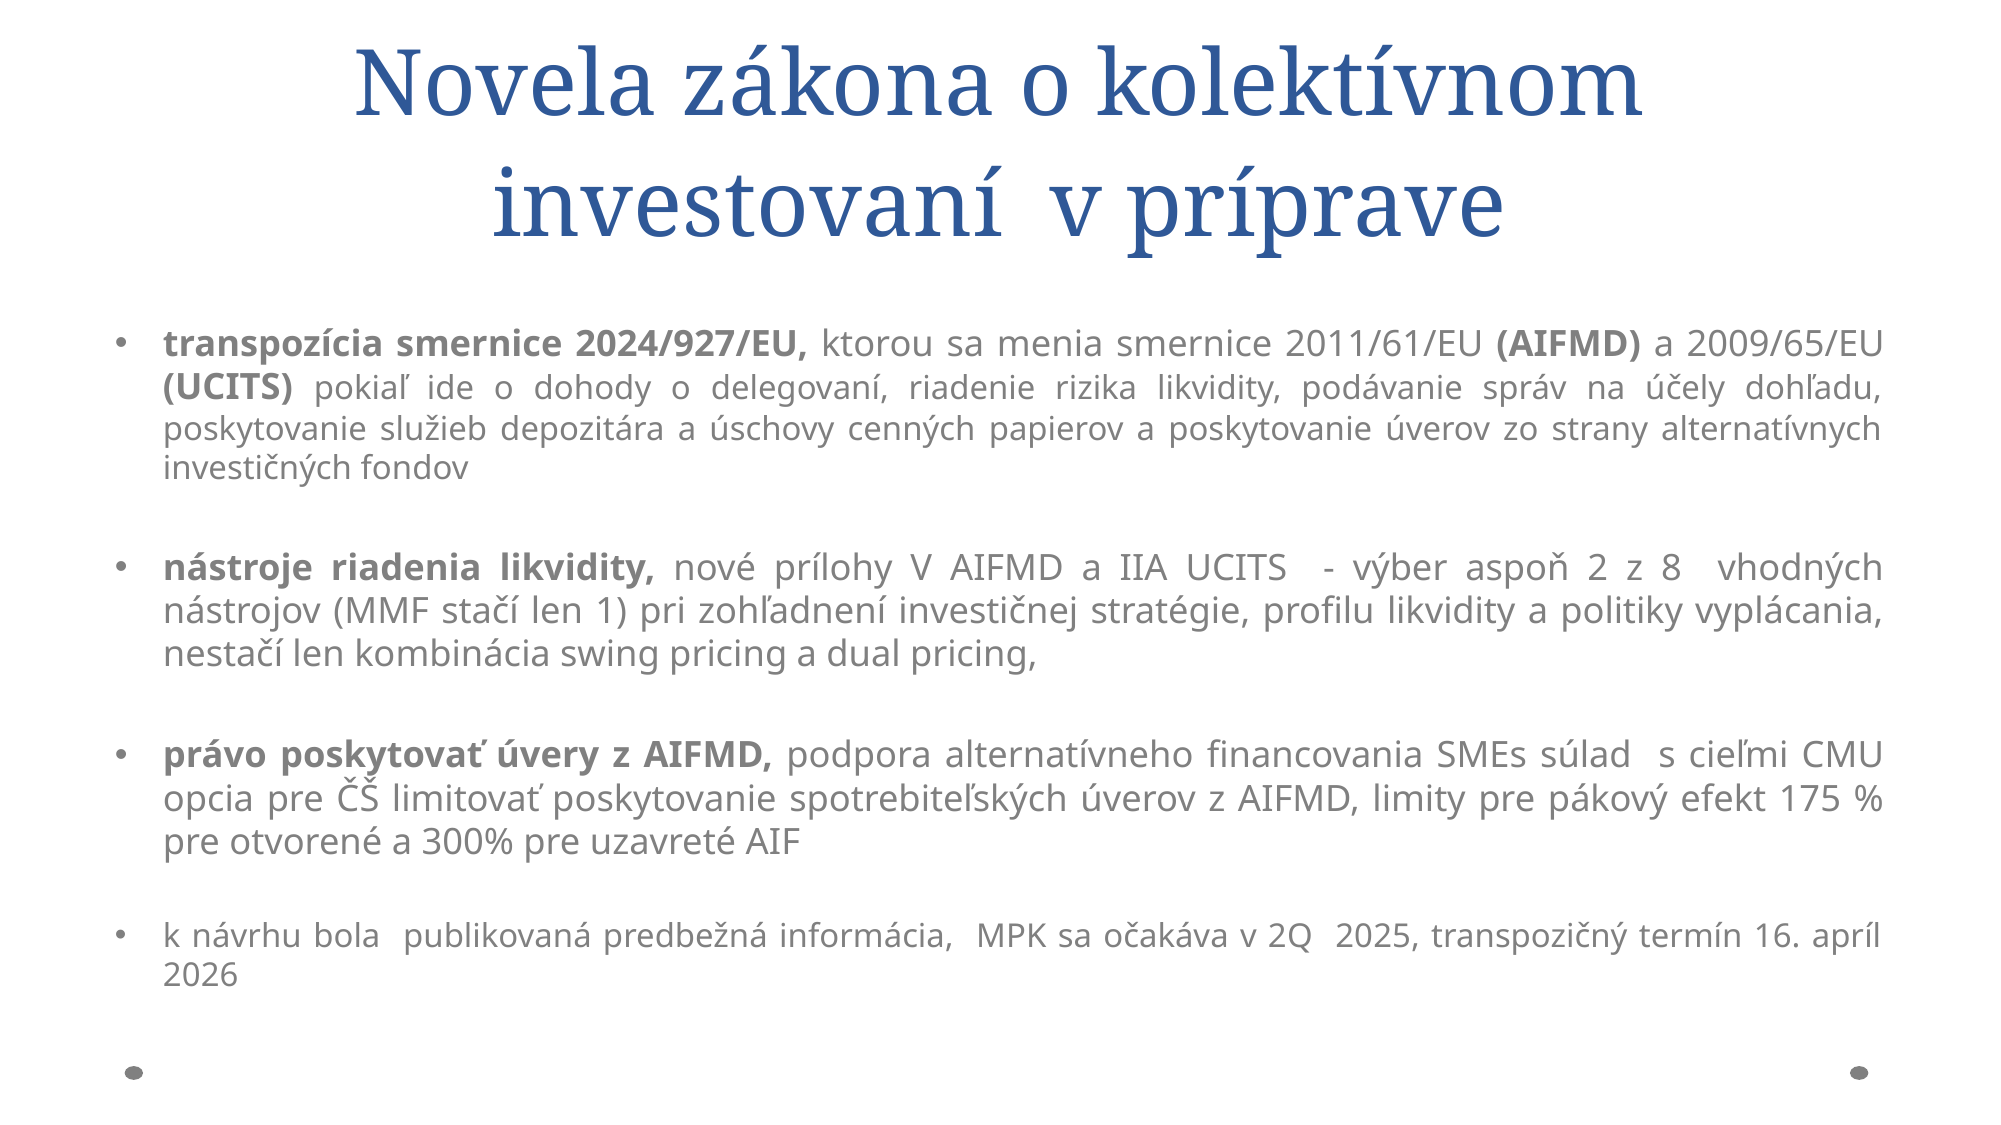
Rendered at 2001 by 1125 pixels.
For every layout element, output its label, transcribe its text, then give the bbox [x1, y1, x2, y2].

title Novela zákona o kolektívnom investovaní v príprave [99, 0, 1900, 262]
list transpozícia smernice 2024/927/EU, ktorou sa menia smernice 2011/61/EU (AIFMD) a 2009/65/EU (UCITS) pokiaľ ide o dohody o delegovaní, riadenie rizika likvidity, podávanie správ na účely dohľadu, poskytovanie služieb depozitára a úschovy cenných papierov a poskytovanie úverov zo strany alternatívnych investičných fondov nástroje riadenia likvidity, nové prílohy V AIFMD a IIA UCITS - výber aspoň 2 z 8 vhodných nástrojov (MMF stačí len 1) pri zohľadnení investičnej stratégie, profilu likvidity a politiky vyplácania, nestačí len kombinácia swing pricing a dual pricing, právo poskytovať úvery z AIFMD, podpora alternatívneho financovania SMEs súlad s cieľmi CMU opcia pre ČŠ limitovať poskytovanie spotrebiteľských úverov z AIFMD, limity pre pákový efekt 175 % pre otvorené a 300% pre uzavreté AIF k návrhu bola publikovaná predbežná informácia, MPK sa očakáva v 2Q 2025, transpozičný termín 16. apríl 2026 [99, 262, 1900, 1005]
